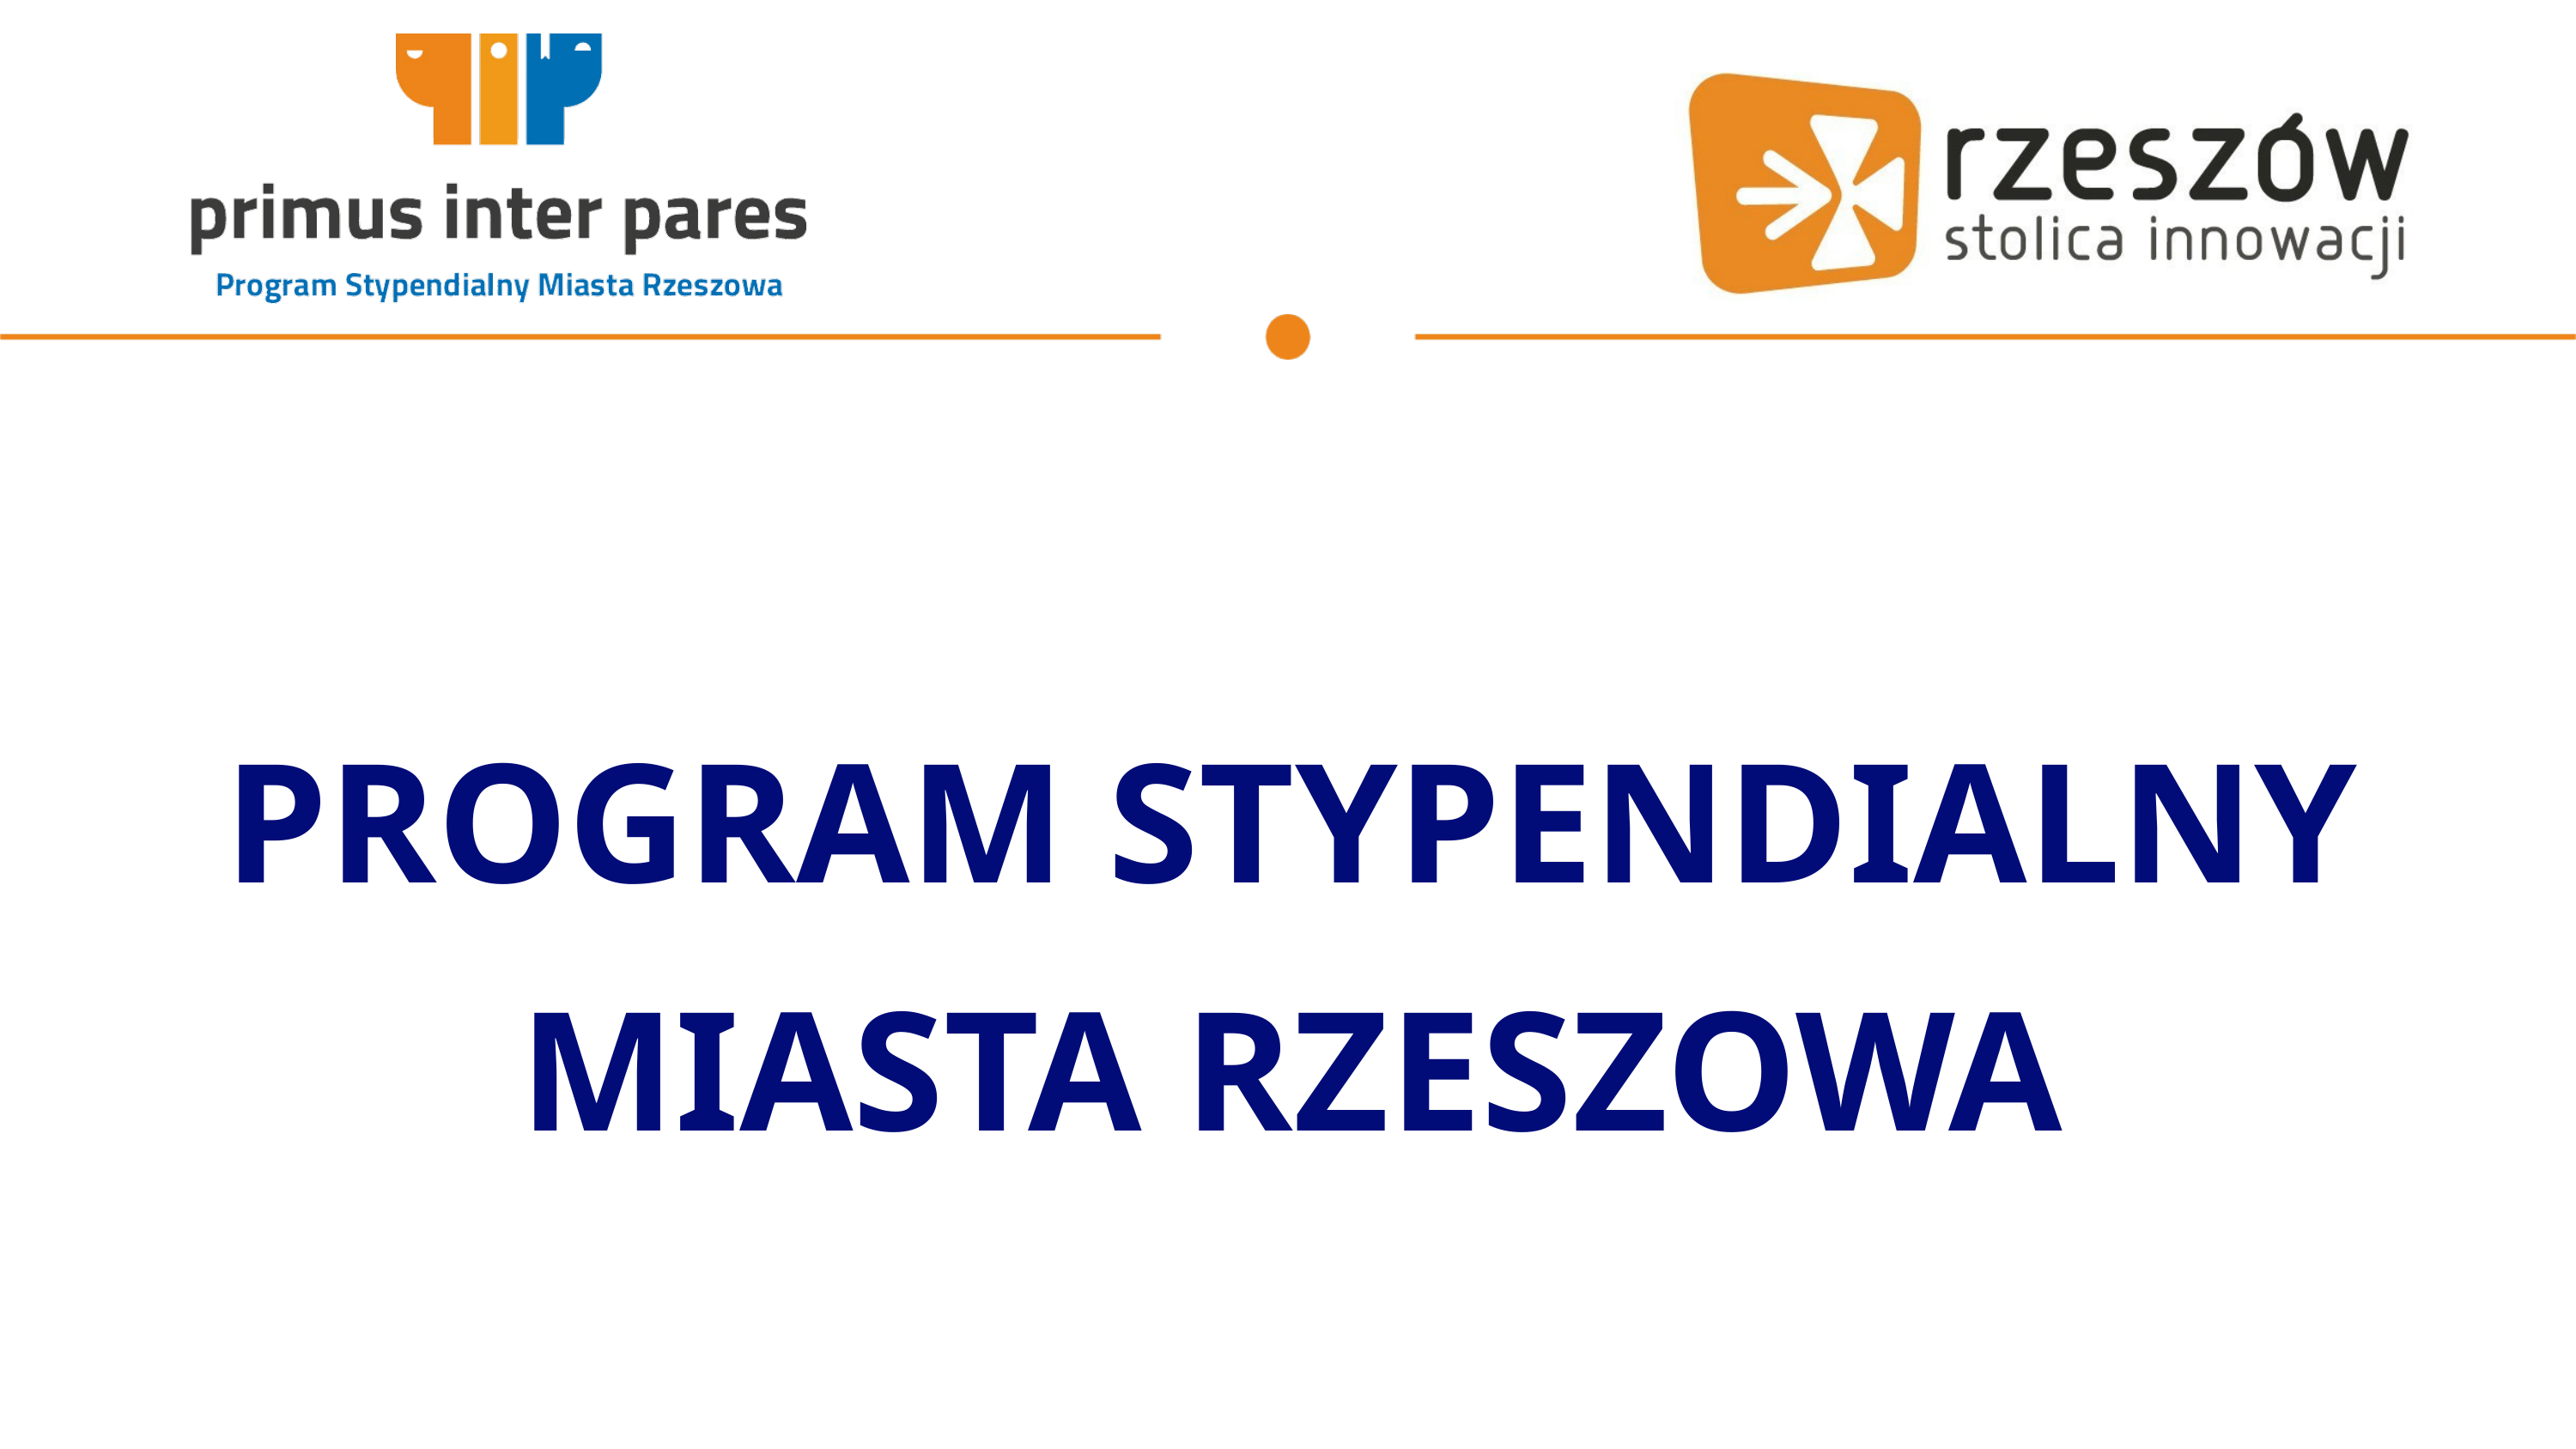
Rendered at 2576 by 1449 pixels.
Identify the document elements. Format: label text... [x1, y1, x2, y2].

text_box PROGRAM STYPENDIALNY MIASTA RZESZOWA [139, 556, 2437, 1211]
text_box [0, 314, 2576, 360]
text_box [1641, 71, 2458, 301]
text_box [170, 33, 854, 314]
